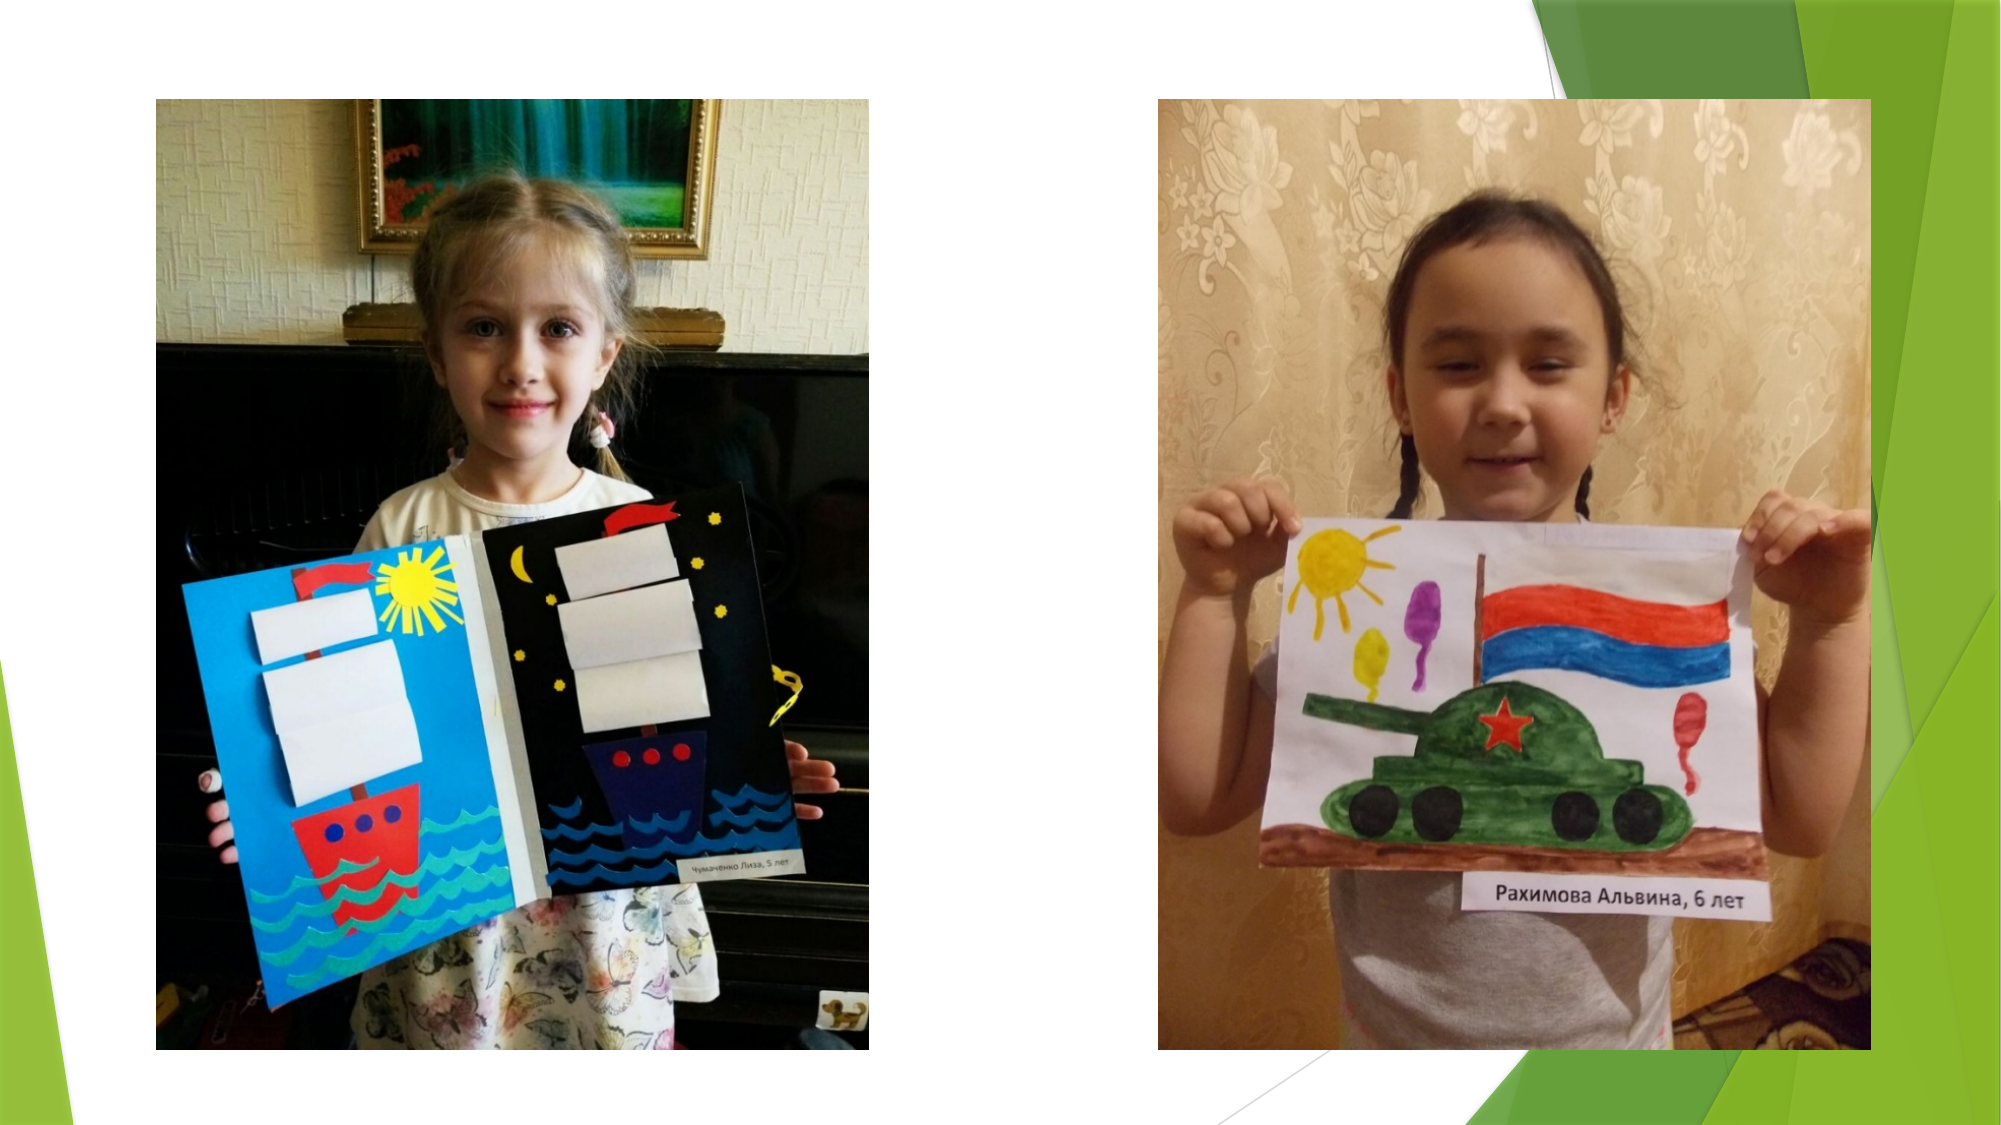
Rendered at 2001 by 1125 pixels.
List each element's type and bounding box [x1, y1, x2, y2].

list [1157, 99, 1871, 1051]
list [155, 99, 870, 1051]
